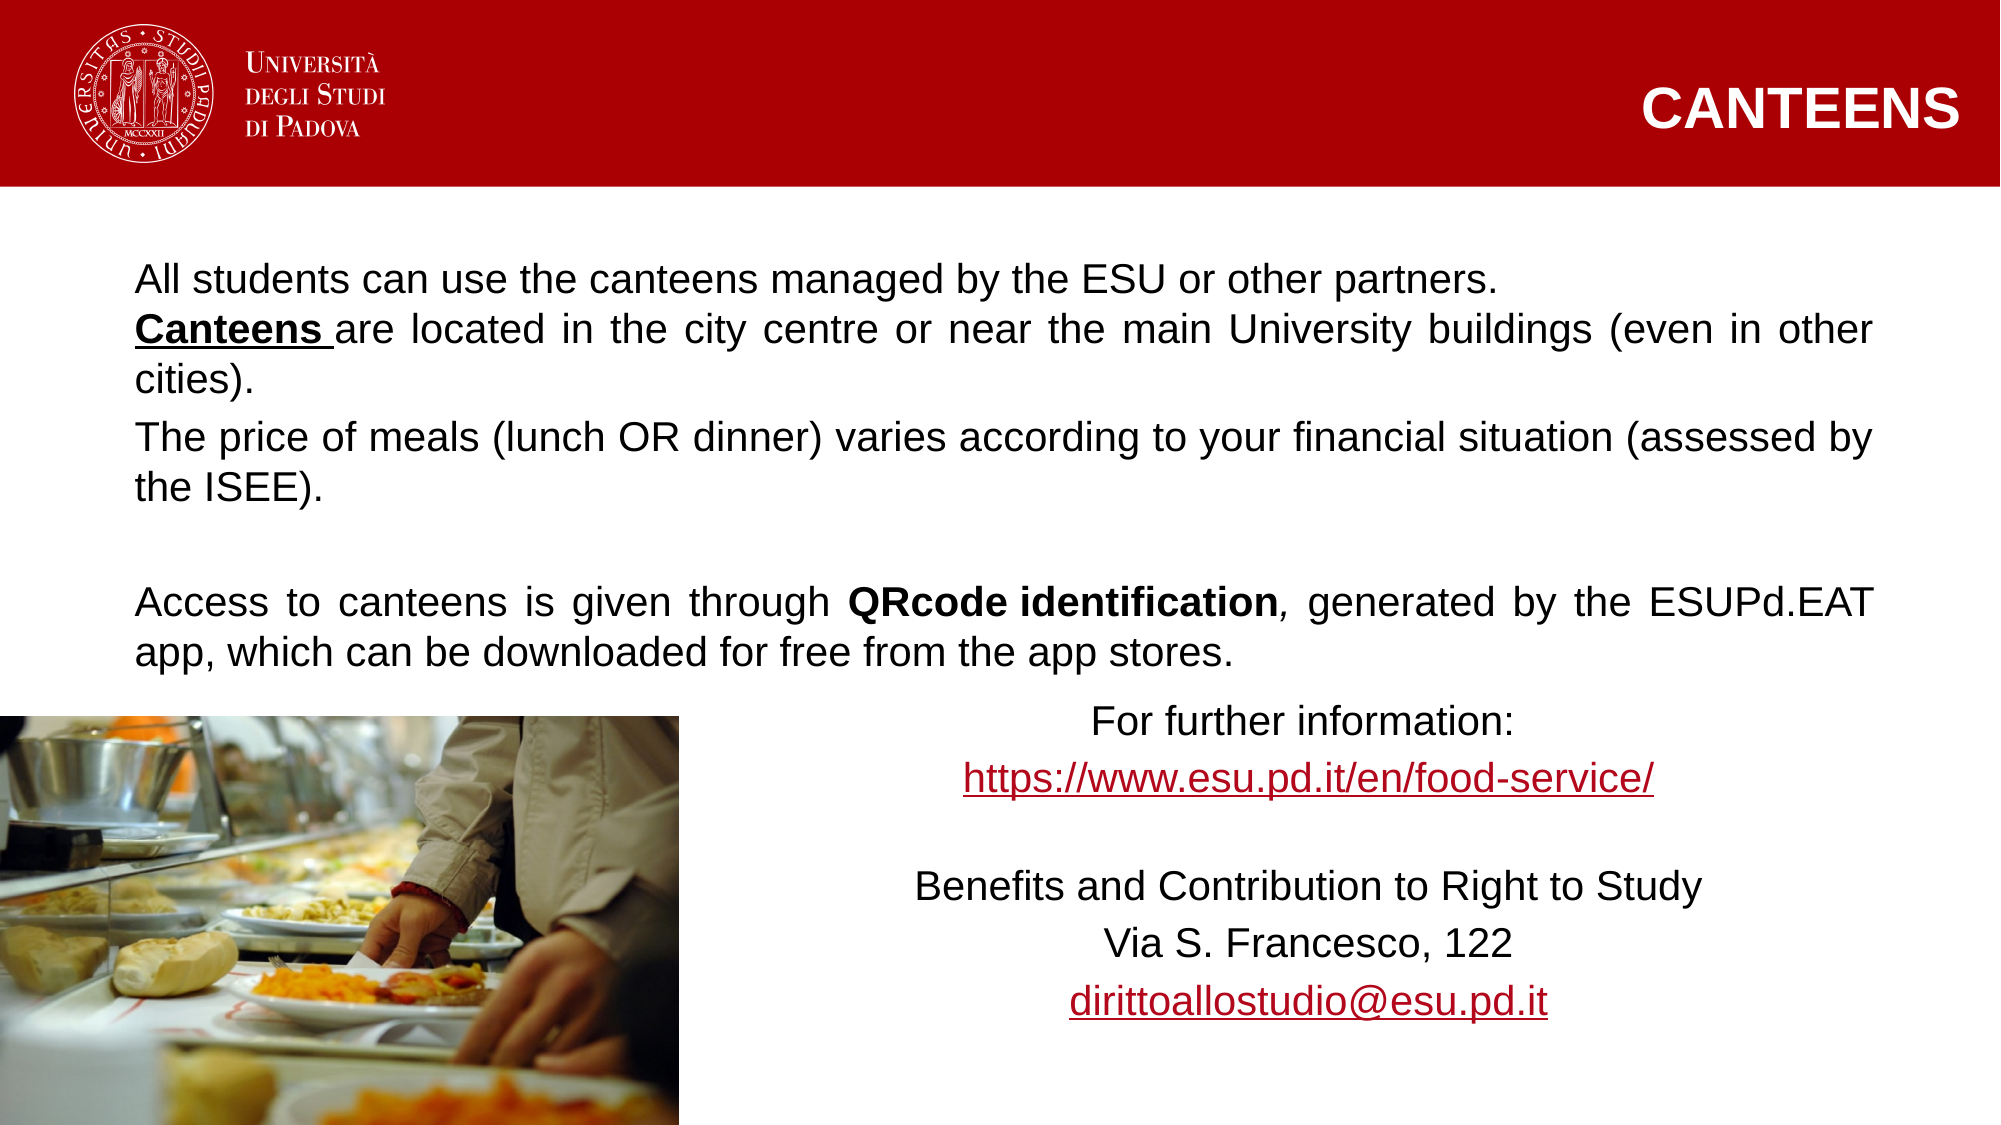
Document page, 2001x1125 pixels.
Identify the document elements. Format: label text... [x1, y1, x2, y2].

picture [0, 716, 680, 1125]
text_box CANTEENS [999, 14, 1997, 180]
text_box For further information: https://www.esu.pd.it/en/food-service/ Benefits and Contribution to Right to Study Via S. Francesco, 122 dirittoallostudio@esu.pd.it [855, 685, 1762, 868]
text_box All students can use the canteens managed by the ESU or other partners. Canteens are located in the city centre or near the main University buildings (even in other cities). The price of meals (lunch OR dinner) varies according to your financial situation (assessed by the ISEE). Access to canteens is given through QRcode identification​, generated by the ESUPd.EAT app, which can be downloaded for free from the app stores. [119, 244, 1890, 683]
picture [74, 24, 385, 163]
